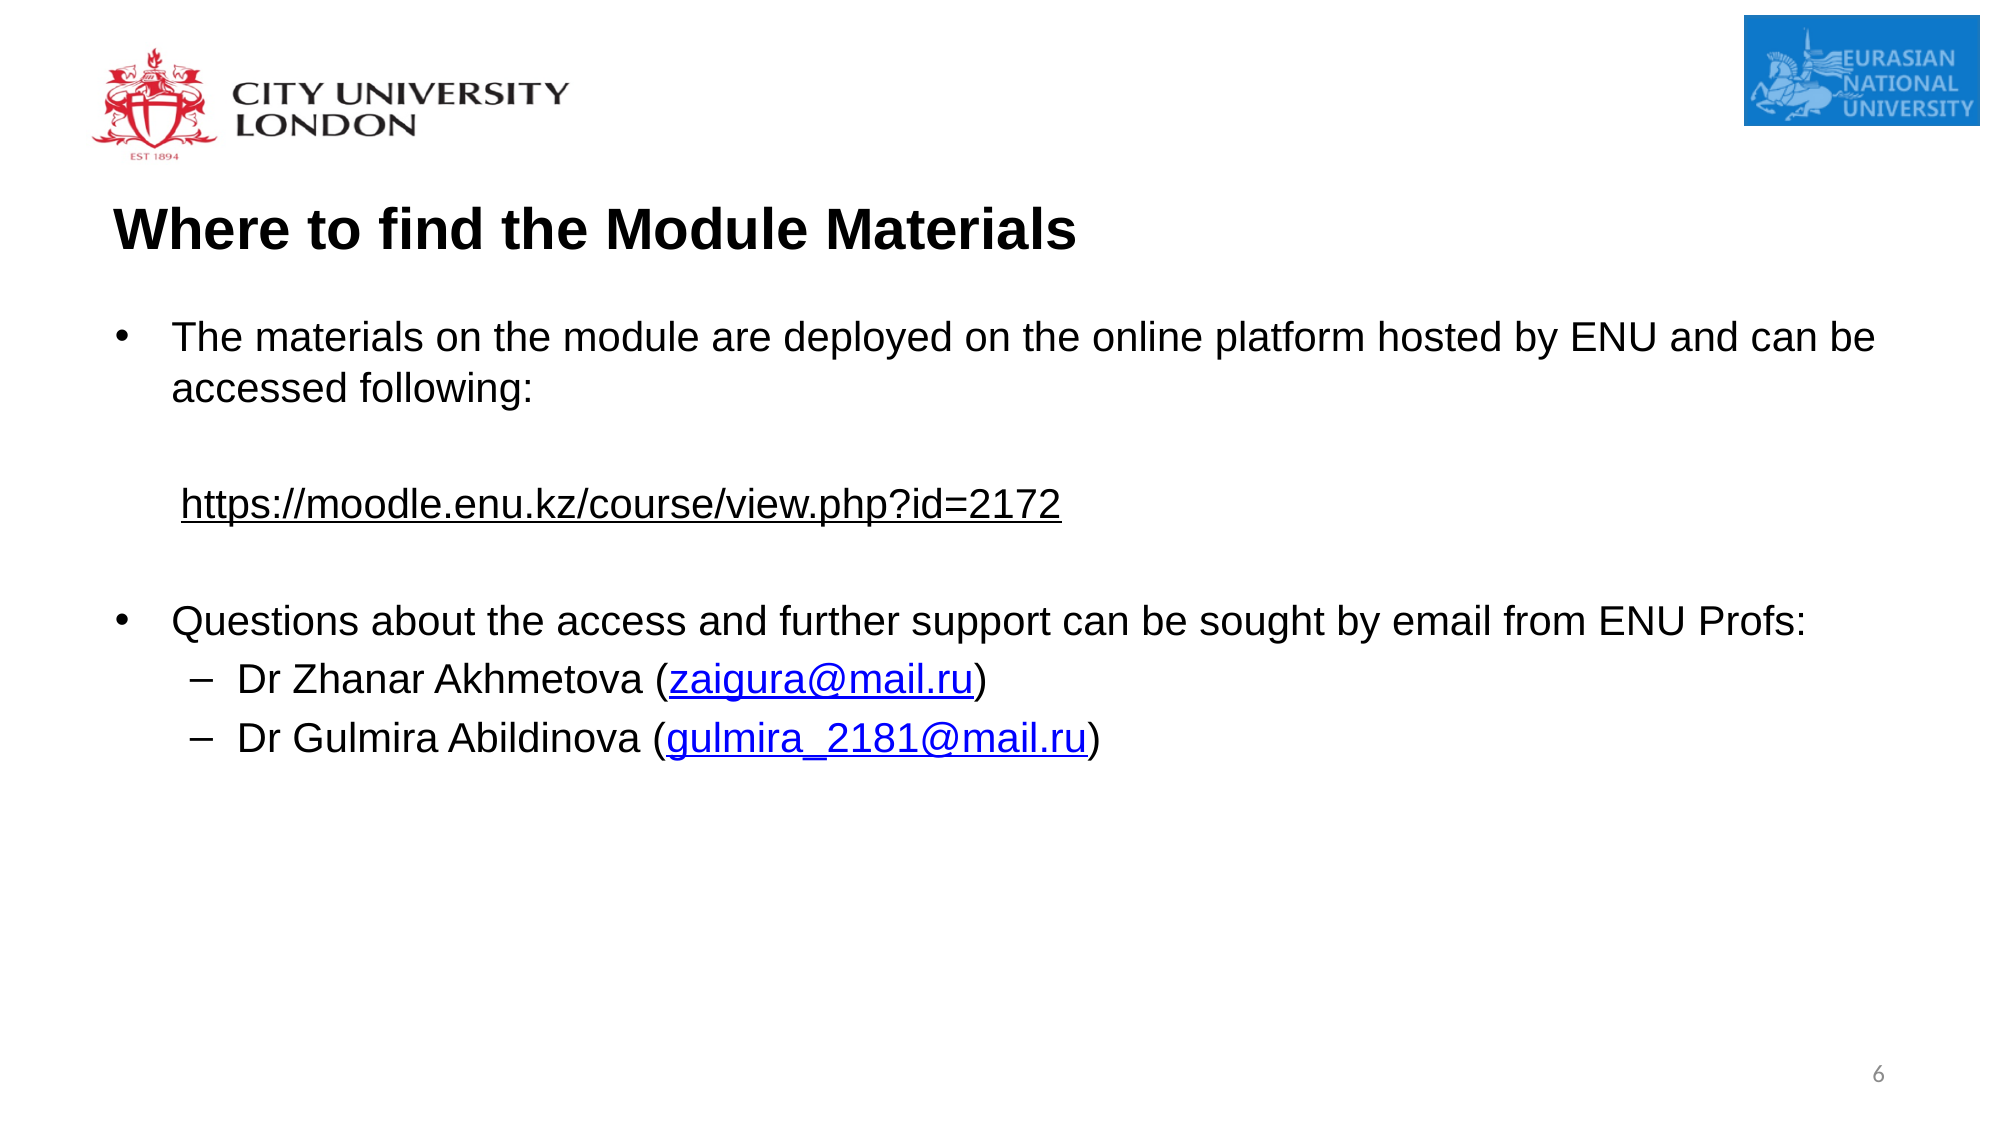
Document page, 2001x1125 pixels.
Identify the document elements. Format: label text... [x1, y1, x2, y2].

title Where to find the Module Materials [98, 149, 1898, 303]
picture [1744, 15, 1981, 126]
list The materials on the module are deployed on the online platform hosted by ENU and can be accessed following: https://moodle.enu.kz/course/view.php?id=2172 Questions about the access and further support can be sought by email from ENU Profs: Dr Zhanar Akhmetova (zaigura@mail.ru) Dr Gulmira Abildinova (gulmira_2181@mail.ru) [99, 302, 1900, 1035]
picture [86, 42, 575, 165]
slide_number 6 [1433, 1042, 1900, 1103]
